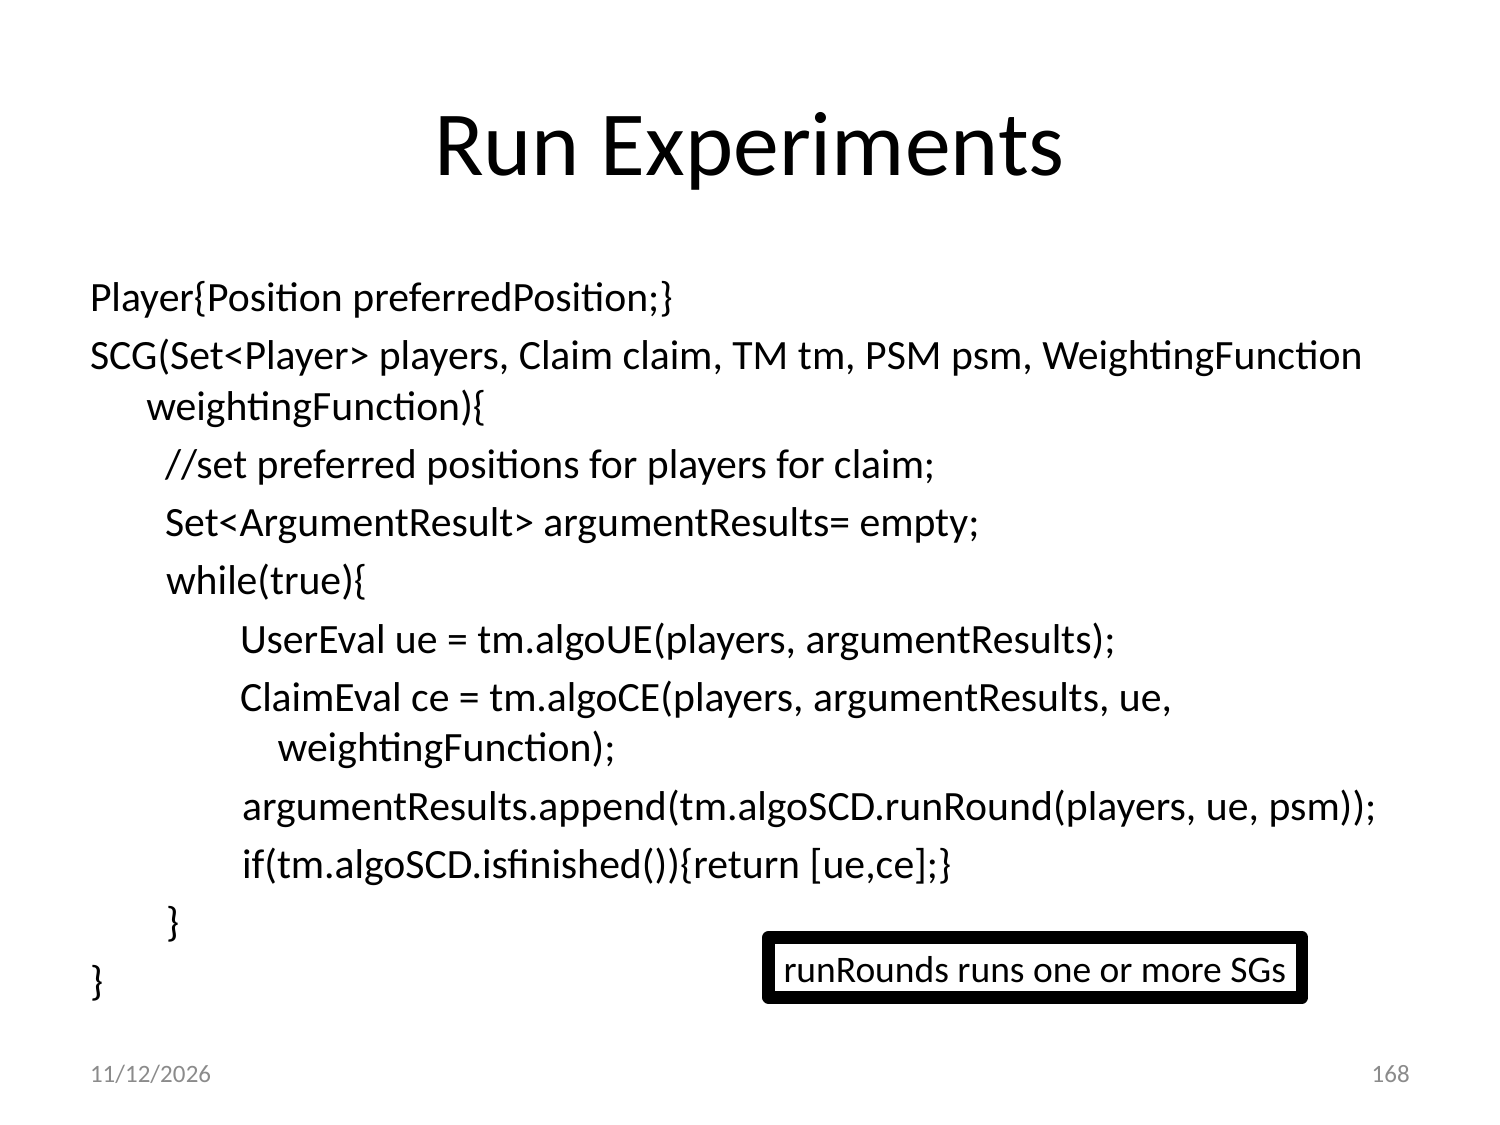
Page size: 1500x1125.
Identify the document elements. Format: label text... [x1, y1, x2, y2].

slide_number 168 [1074, 1042, 1425, 1103]
title Run Experiments [75, 45, 1425, 233]
text_box runRounds runs one or more SGs [768, 937, 1302, 998]
list Player{Position preferredPosition;} SCG(Set<Player> players, Claim claim, TM tm, PSM psm, WeightingFunction weightingFunction){ //set preferred positions for players for claim; Set<ArgumentResult> argumentResults= empty; while(true){ UserEval ue = tm.algoUE(players, argumentResults); ClaimEval ce = tm.algoCE(players, argumentResults, ue, weightingFunction); argumentResults.append(tm.algoSCD.runRound(players, ue, psm)); if(tm.algoSCD.isfinished()){return [ue,ce];} } } [75, 262, 1425, 1005]
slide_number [75, 1042, 425, 1103]
